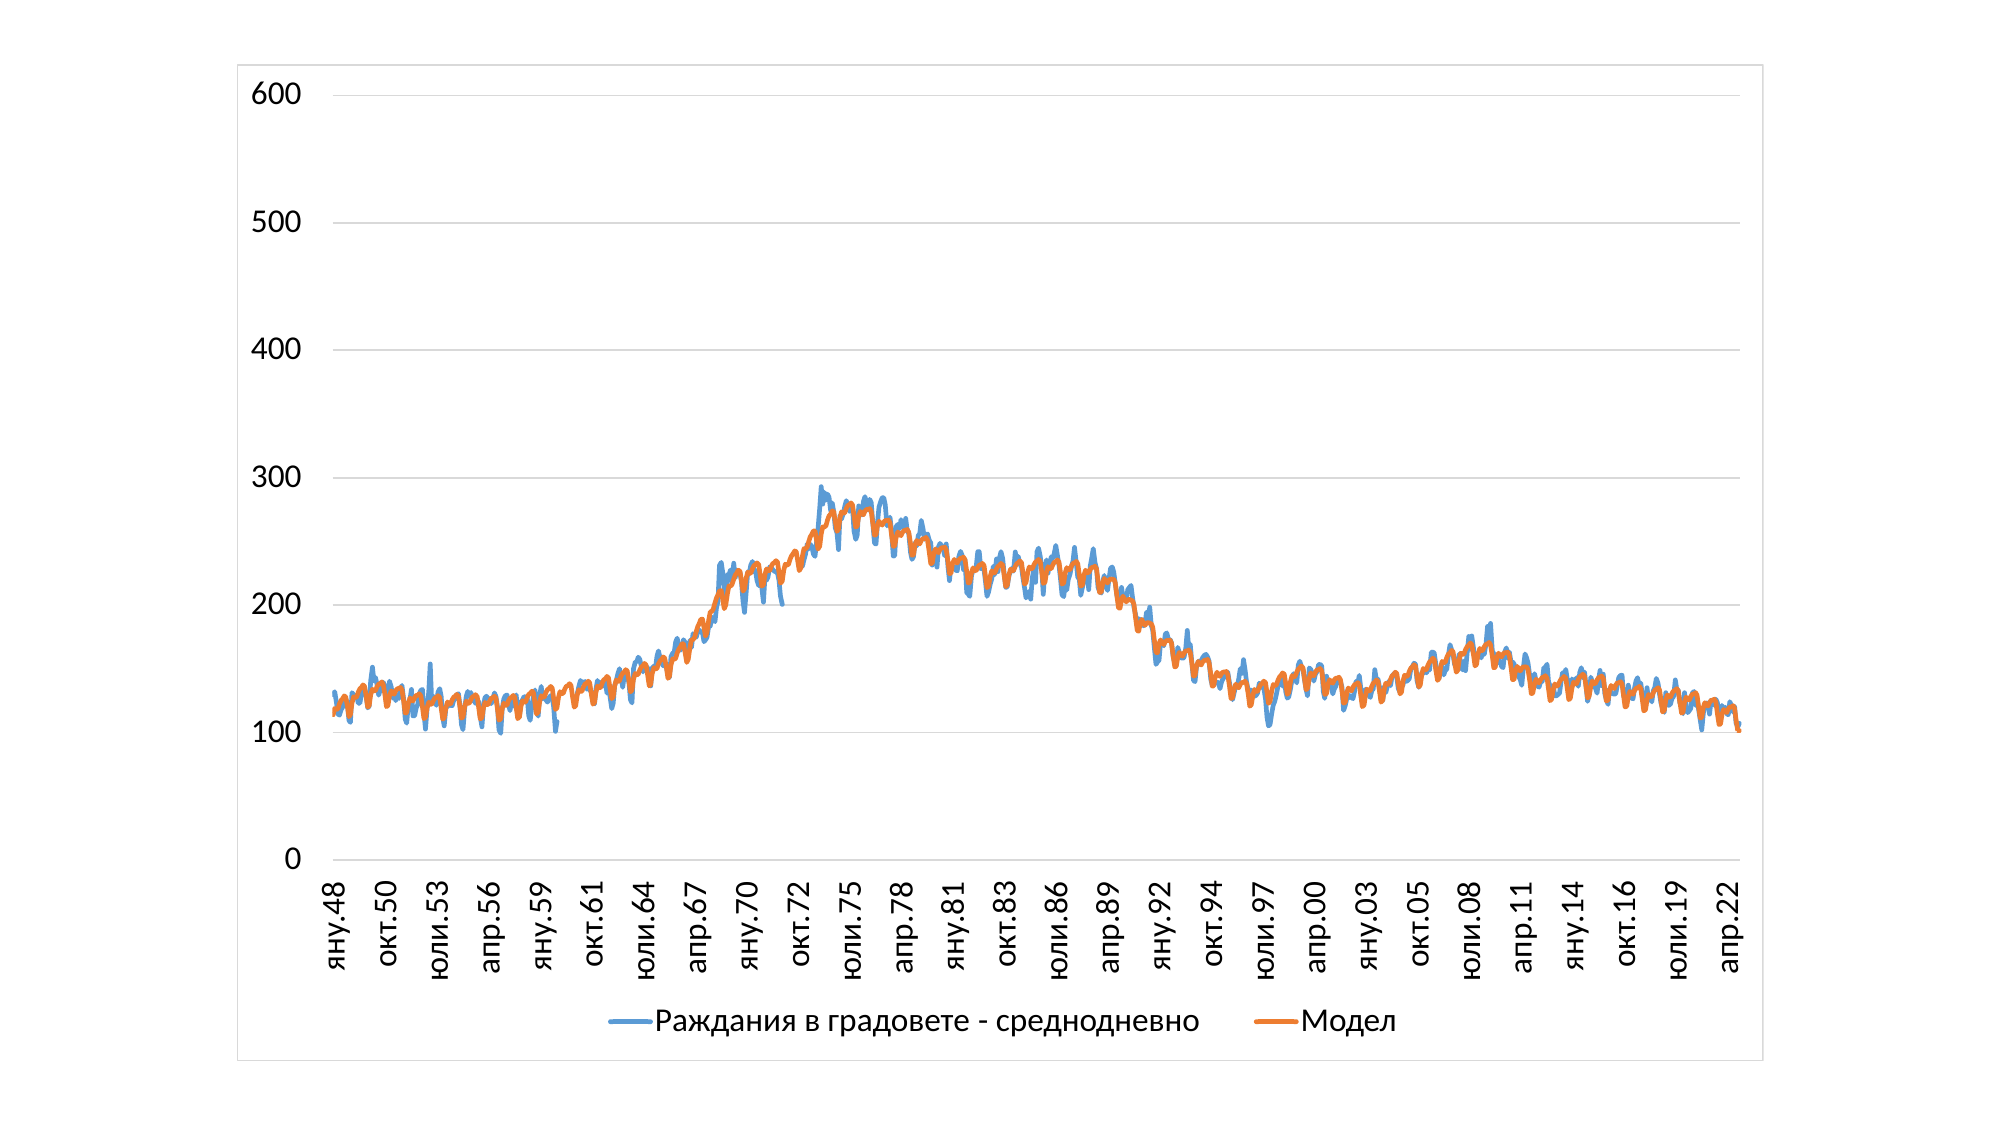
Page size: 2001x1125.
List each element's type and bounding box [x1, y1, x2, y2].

picture [236, 63, 1764, 1062]
